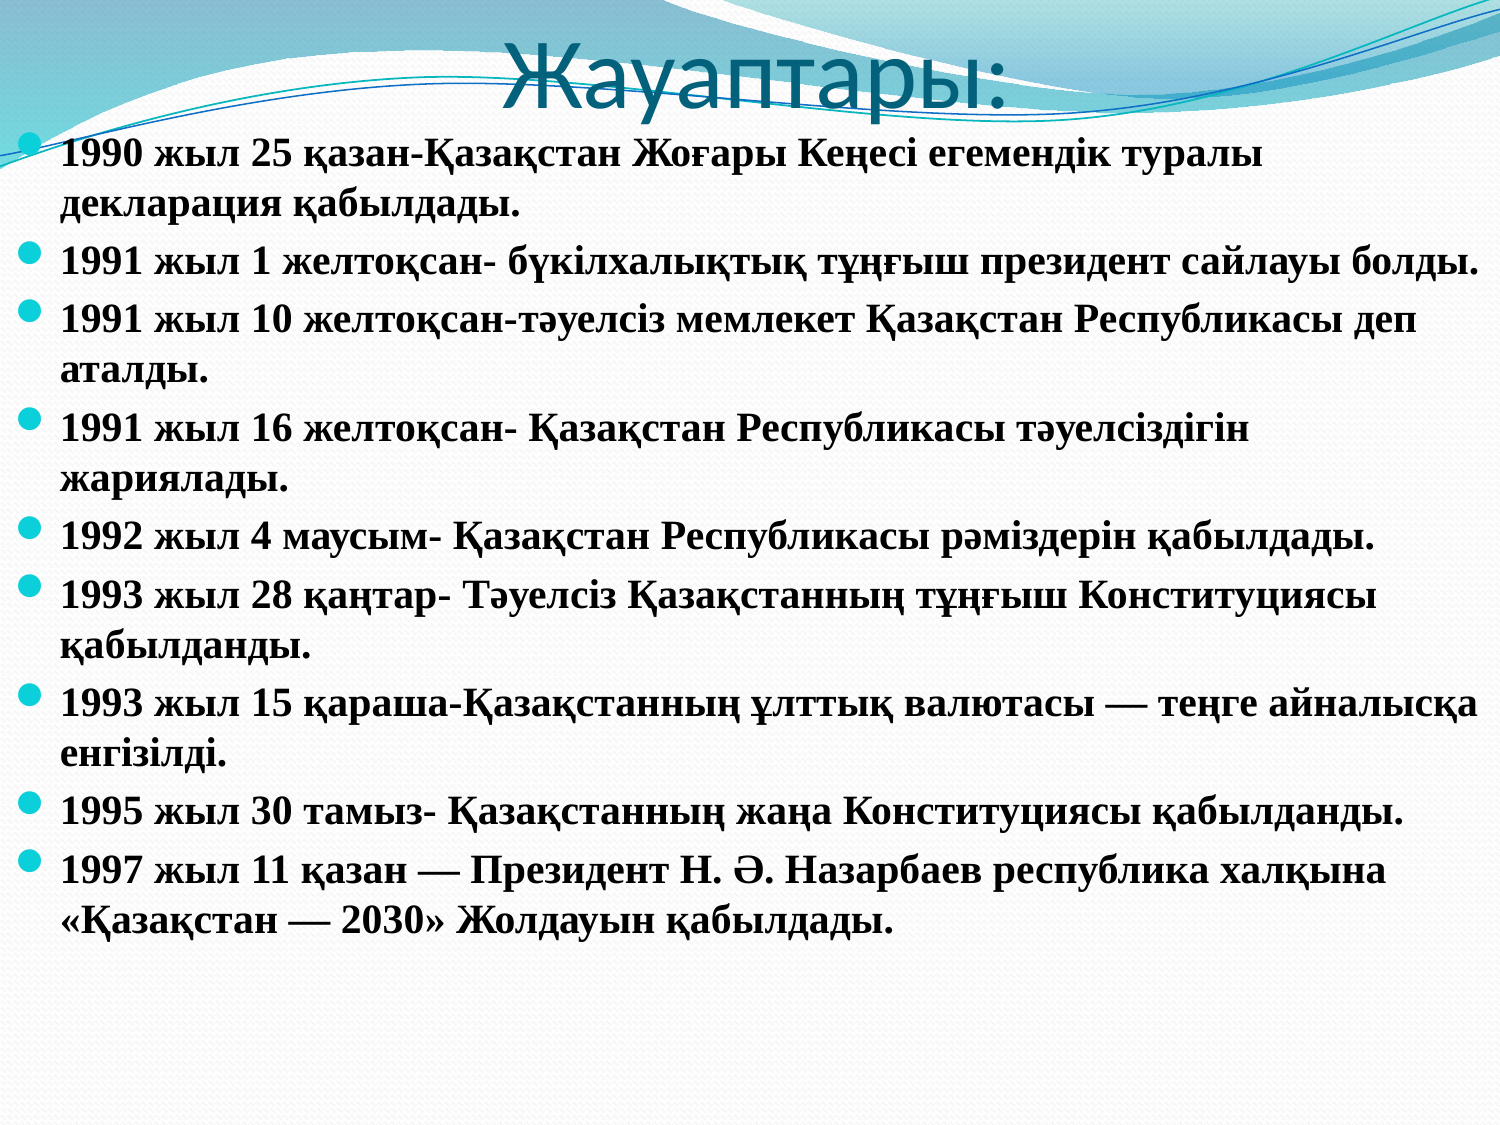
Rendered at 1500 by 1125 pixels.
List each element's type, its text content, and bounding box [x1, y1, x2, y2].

list 1990 жыл 25 қазан-Қазақстан Жоғары Кеңесі егемендік туралы декларация қабылдады. 1991 жыл 1 желтоқсан- бүкілхалықтық тұңғыш президент сайлауы болды. 1991 жыл 10 желтоқсан-тәуелсіз мемлекет Қазақстан Республикасы деп аталды. 1991 жыл 16 желтоқсан- Қазақстан Республикасы тәуелсіздігін жариялады. 1992 жыл 4 маусым- Қазақстан Республикасы рәміздерін қабылдады. 1993 жыл 28 қаңтар- Тәуелсіз Қазақстанның тұңғыш Конституциясы қабылданды. 1993 жыл 15 қараша-Қазақстанның ұлттық валютасы — теңге айналысқа енгізілді. 1995 жыл 30 тамыз- Қазақстанның жаңа Конституциясы қабылданды. 1997 жыл 11 қазан — Президент Н. Ә. Назарбаев республика халқына «Қазақстан — 2030» Жолдауын қабылдады. [0, 117, 1500, 1125]
title Жауаптары: [82, 0, 1432, 117]
